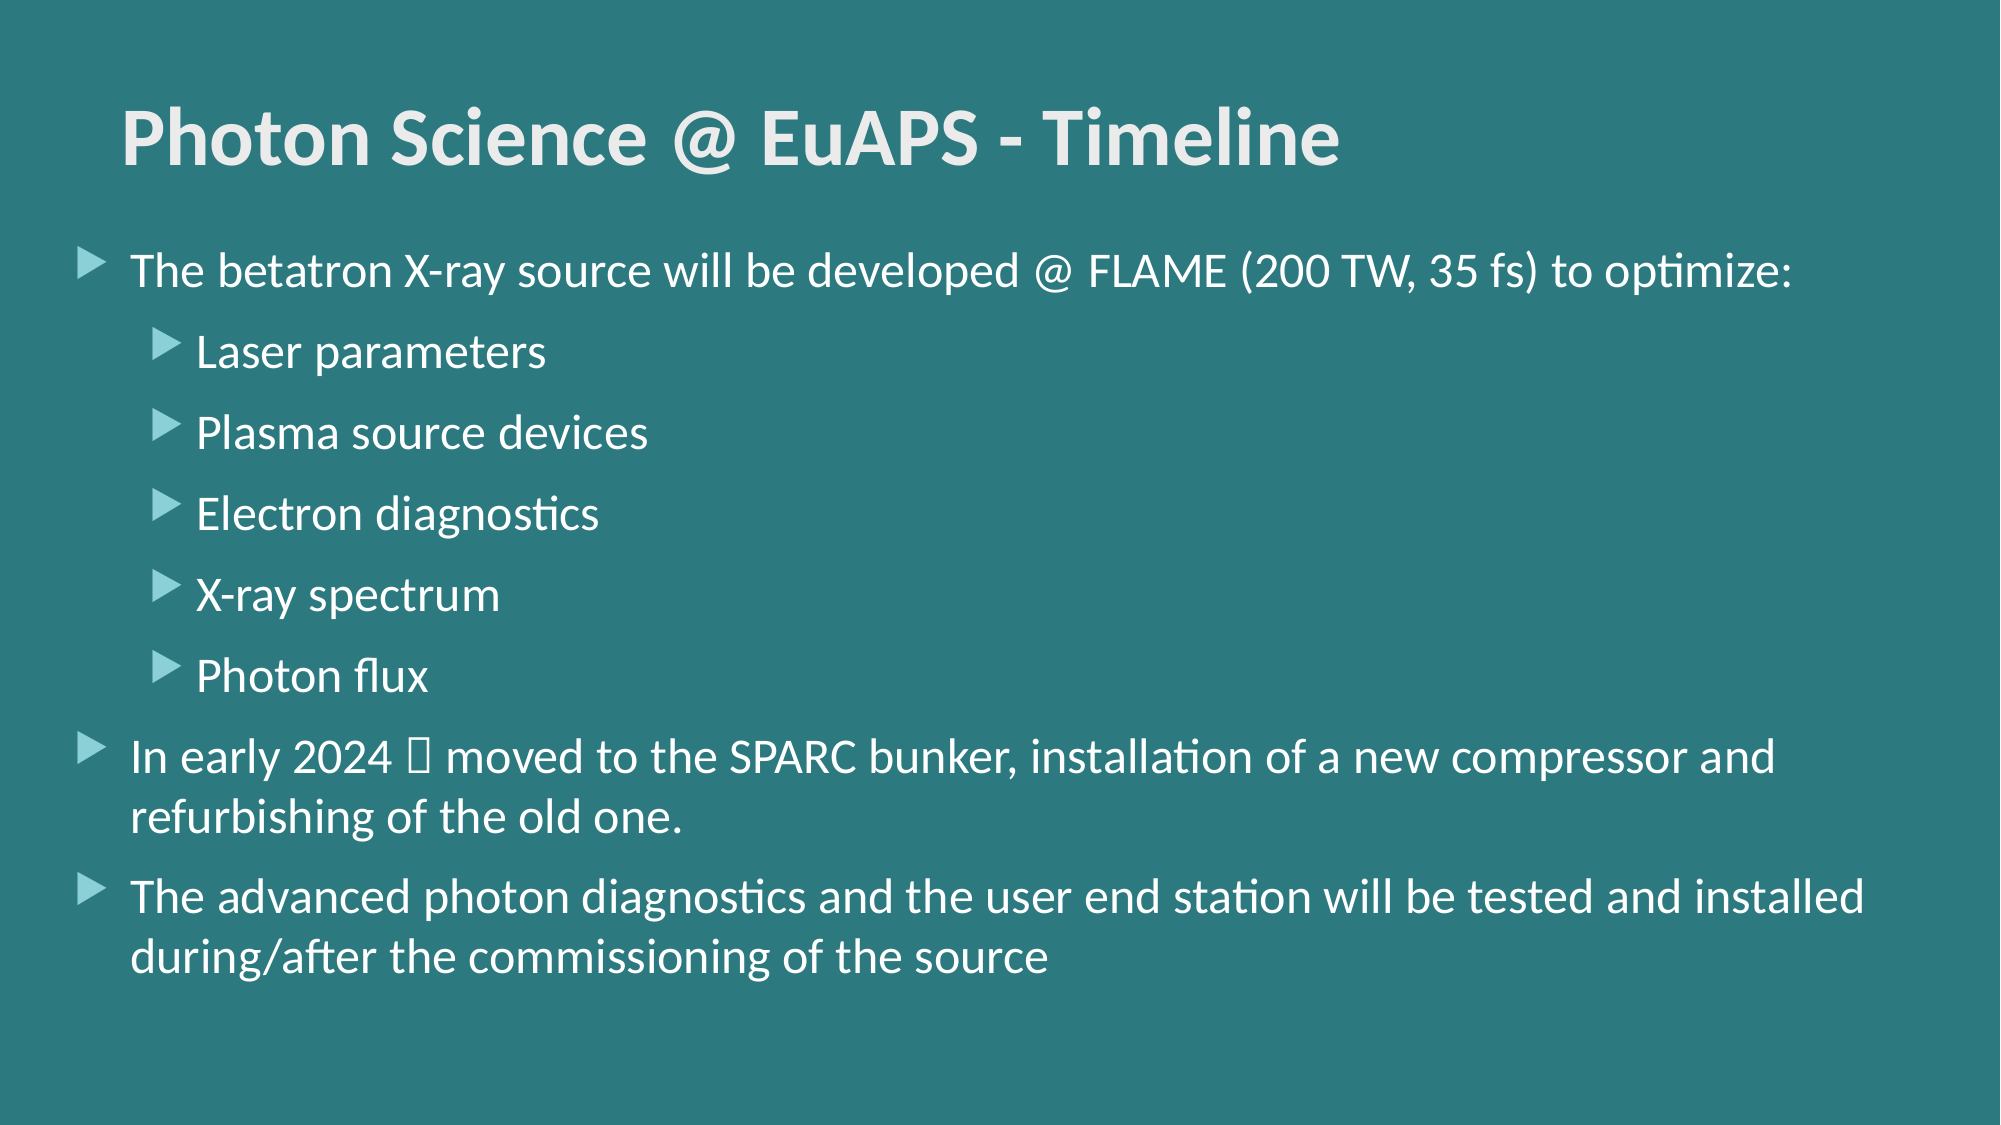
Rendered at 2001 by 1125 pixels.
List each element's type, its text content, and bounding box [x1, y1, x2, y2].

list The betatron X-ray source will be developed @ FLAME (200 TW, 35 fs) to optimize: Laser parameters Plasma source devices Electron diagnostics X-ray spectrum Photon flux In early 2024  moved to the SPARC bunker, installation of a new compressor and refurbishing of the old one. The advanced photon diagnostics and the user end station will be tested and installed during/after the commissioning of the source [59, 230, 1925, 921]
title Photon Science @ EuAPS - Timeline [106, 74, 1906, 304]
